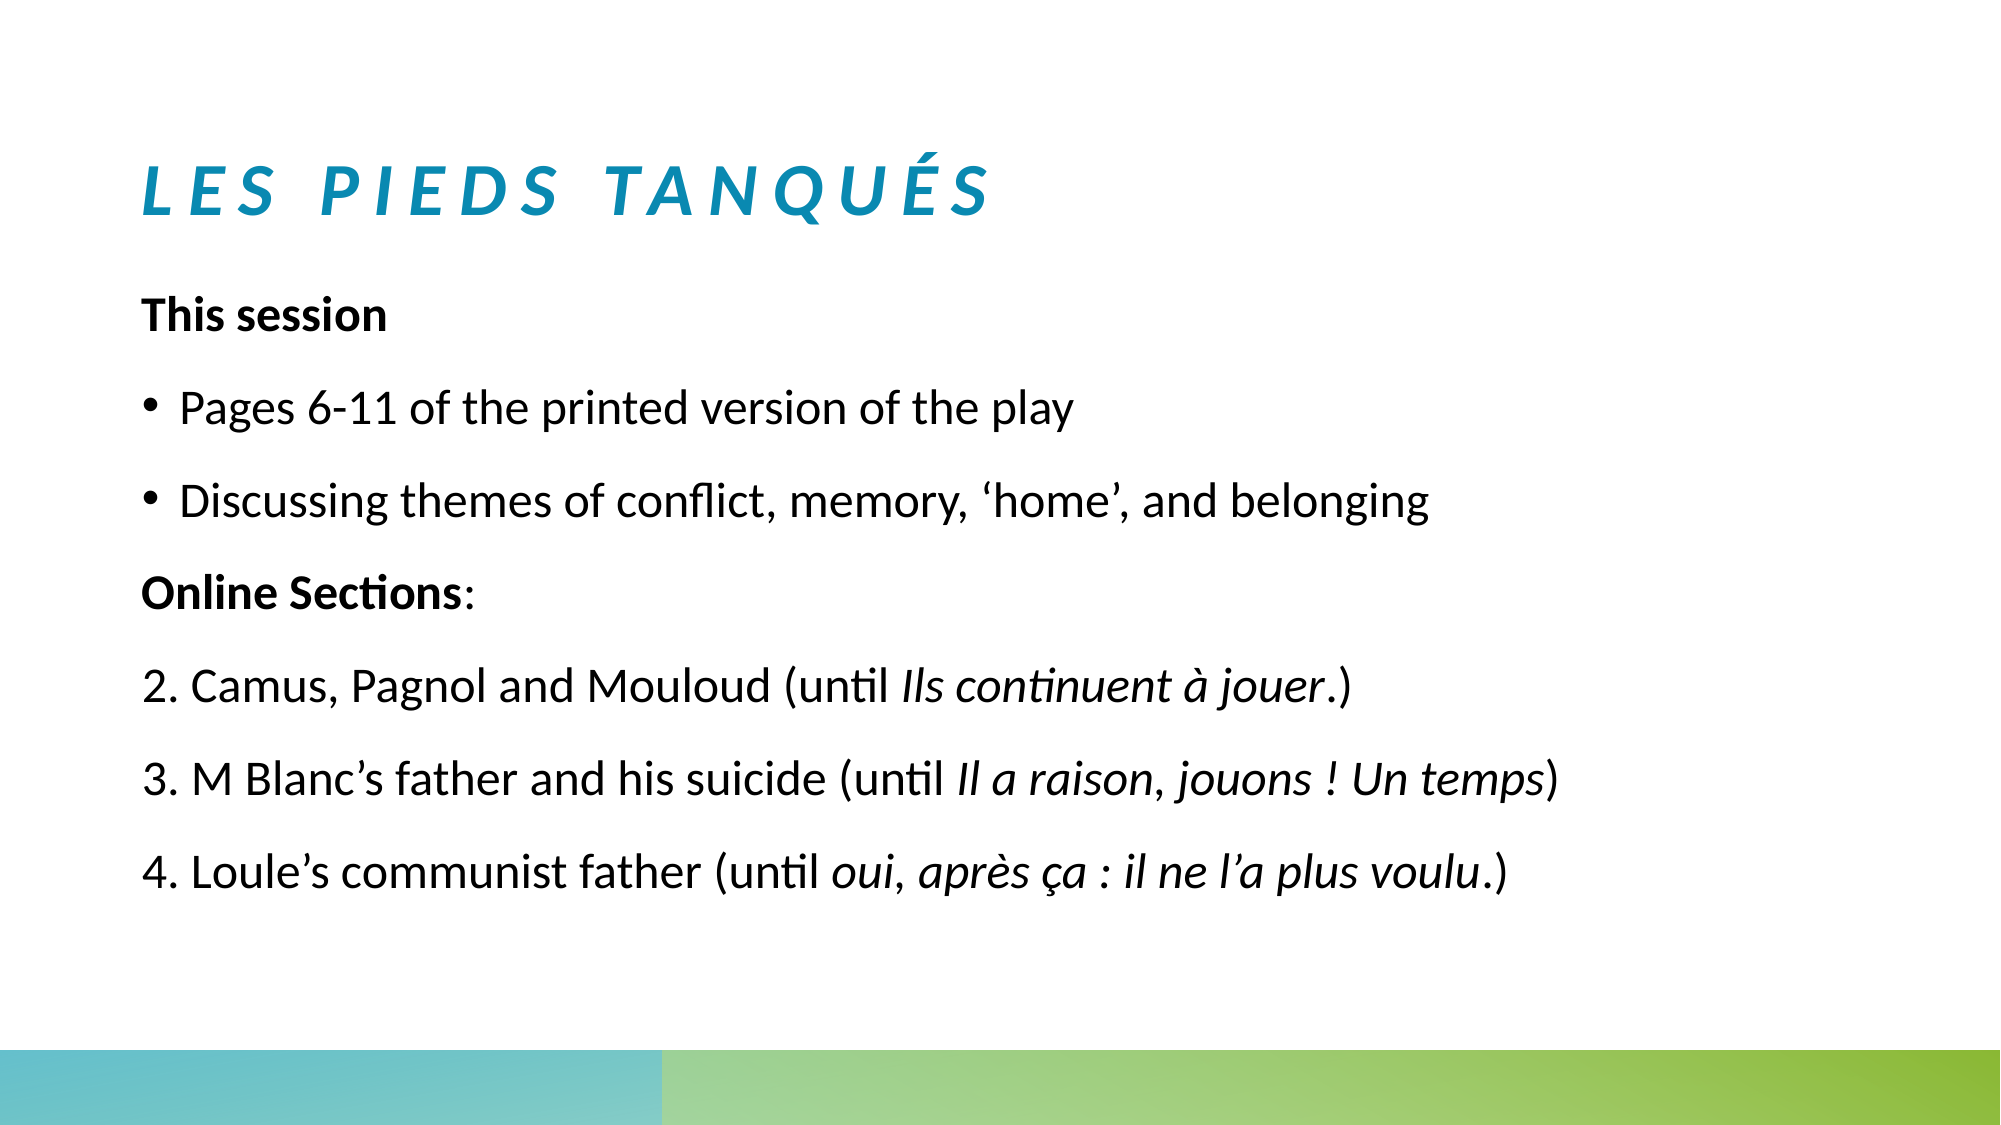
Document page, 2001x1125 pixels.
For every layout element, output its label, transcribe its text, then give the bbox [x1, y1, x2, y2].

title Les Pieds tanqués [141, 26, 1904, 231]
list This session Pages 6-11 of the printed version of the play Discussing themes of conflict, memory, ‘home’, and belonging Online Sections: 2. Camus, Pagnol and Mouloud (until Ils continuent à jouer.) 3. M Blanc’s father and his suicide (until Il a raison, jouons ! Un temps) 4. Loule’s communist father (until oui, après ça : il ne l’a plus voulu.) [141, 269, 1905, 996]
